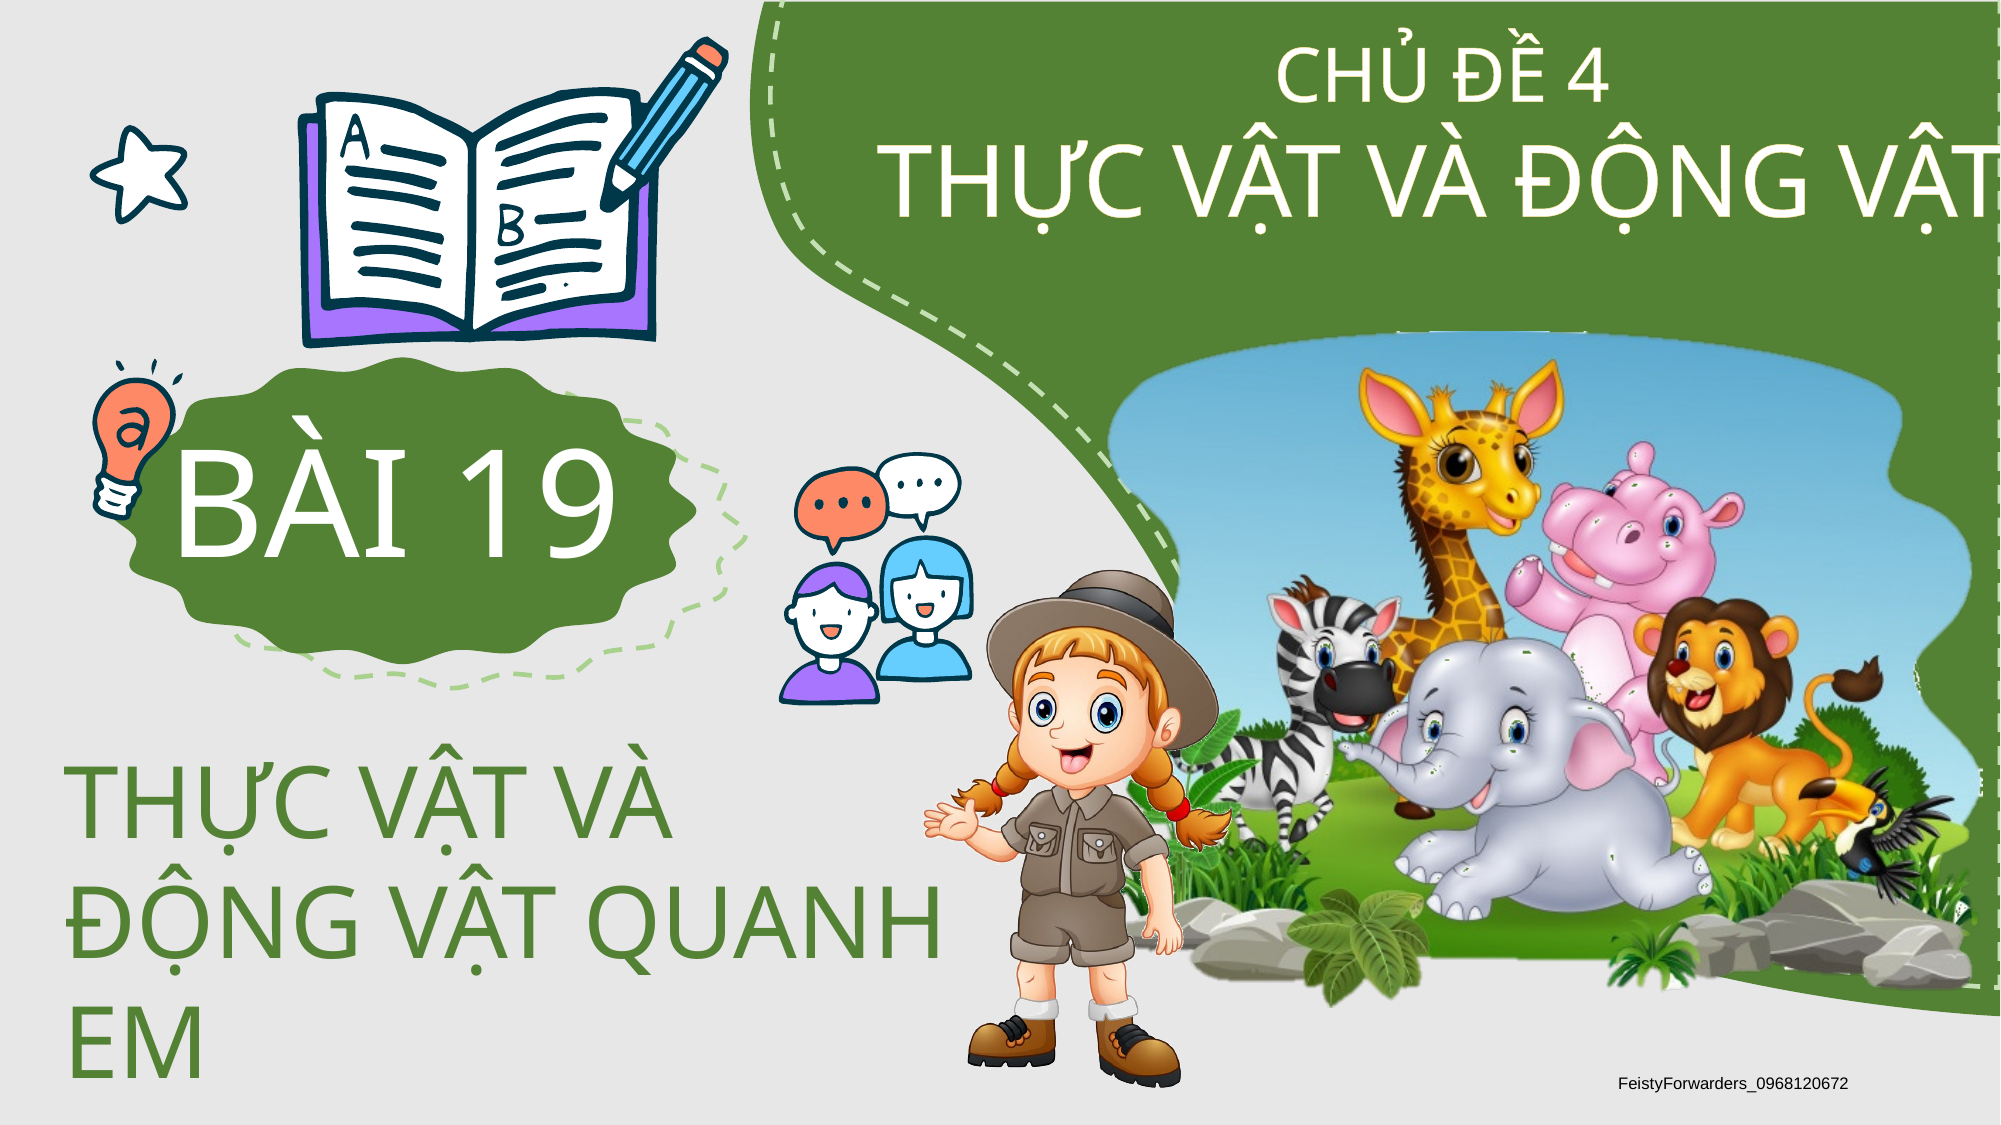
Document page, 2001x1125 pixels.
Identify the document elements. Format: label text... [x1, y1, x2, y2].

text_box THỰC VẬT VÀ ĐỘNG VẬT QUANH EM [48, 731, 1084, 1107]
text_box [599, 36, 730, 215]
picture [923, 559, 969, 615]
picture [917, 633, 933, 643]
text_box BÀI 19 [105, 399, 684, 595]
picture [878, 331, 1983, 1091]
picture [878, 559, 883, 605]
picture [884, 559, 918, 618]
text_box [778, 452, 974, 706]
picture [878, 616, 912, 661]
text_box [92, 128, 185, 222]
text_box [297, 87, 662, 349]
text_box CHỦ ĐỀ 4 THỰC VẬT VÀ ĐỘNG VẬT [852, 19, 2000, 245]
picture [881, 642, 967, 677]
picture [894, 566, 959, 628]
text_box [87, 354, 170, 521]
